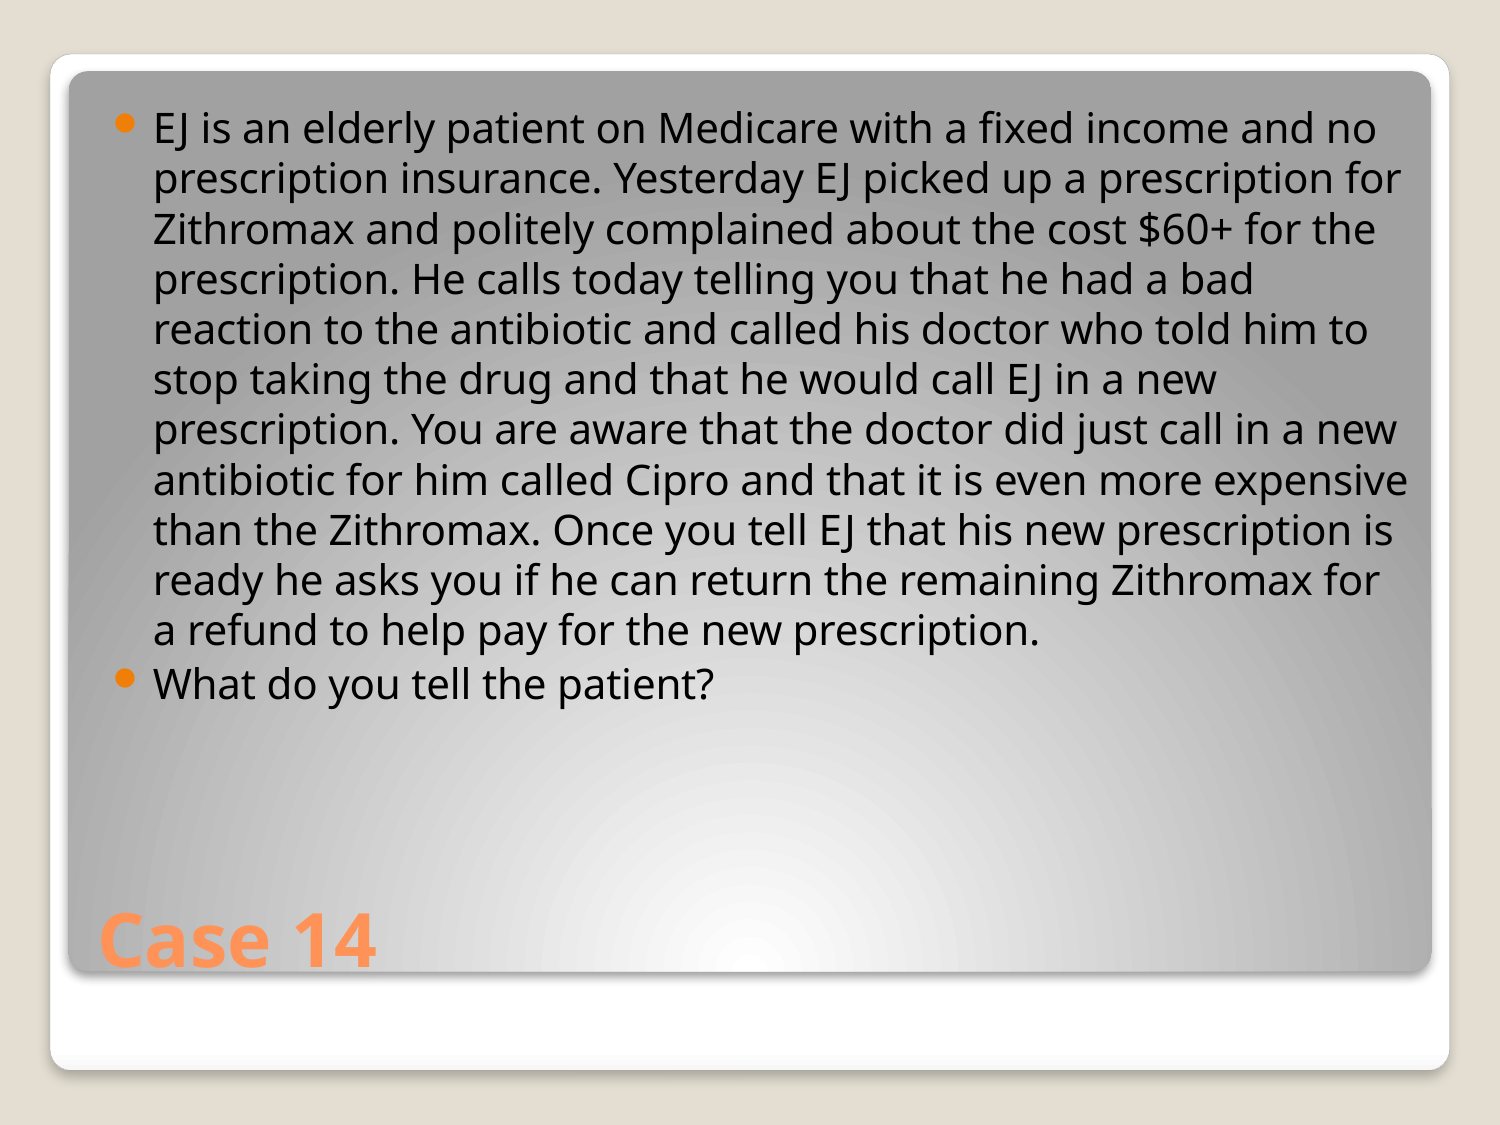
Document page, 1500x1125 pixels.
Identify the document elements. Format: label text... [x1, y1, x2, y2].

list EJ is an elderly patient on Medicare with a fixed income and no prescription insurance. Yesterday EJ picked up a prescription for Zithromax and politely complained about the cost $60+ for the prescription. He calls today telling you that he had a bad reaction to the antibiotic and called his doctor who told him to stop taking the drug and that he would call EJ in a new prescription. You are aware that the doctor did just call in a new antibiotic for him called Cipro and that it is even more expensive than the Zithromax. Once you tell EJ that his new prescription is ready he asks you if he can return the remaining Zithromax for a refund to help pay for the new prescription. What do you tell the patient? [82, 86, 1425, 774]
title Case 14 [82, 817, 1425, 990]
